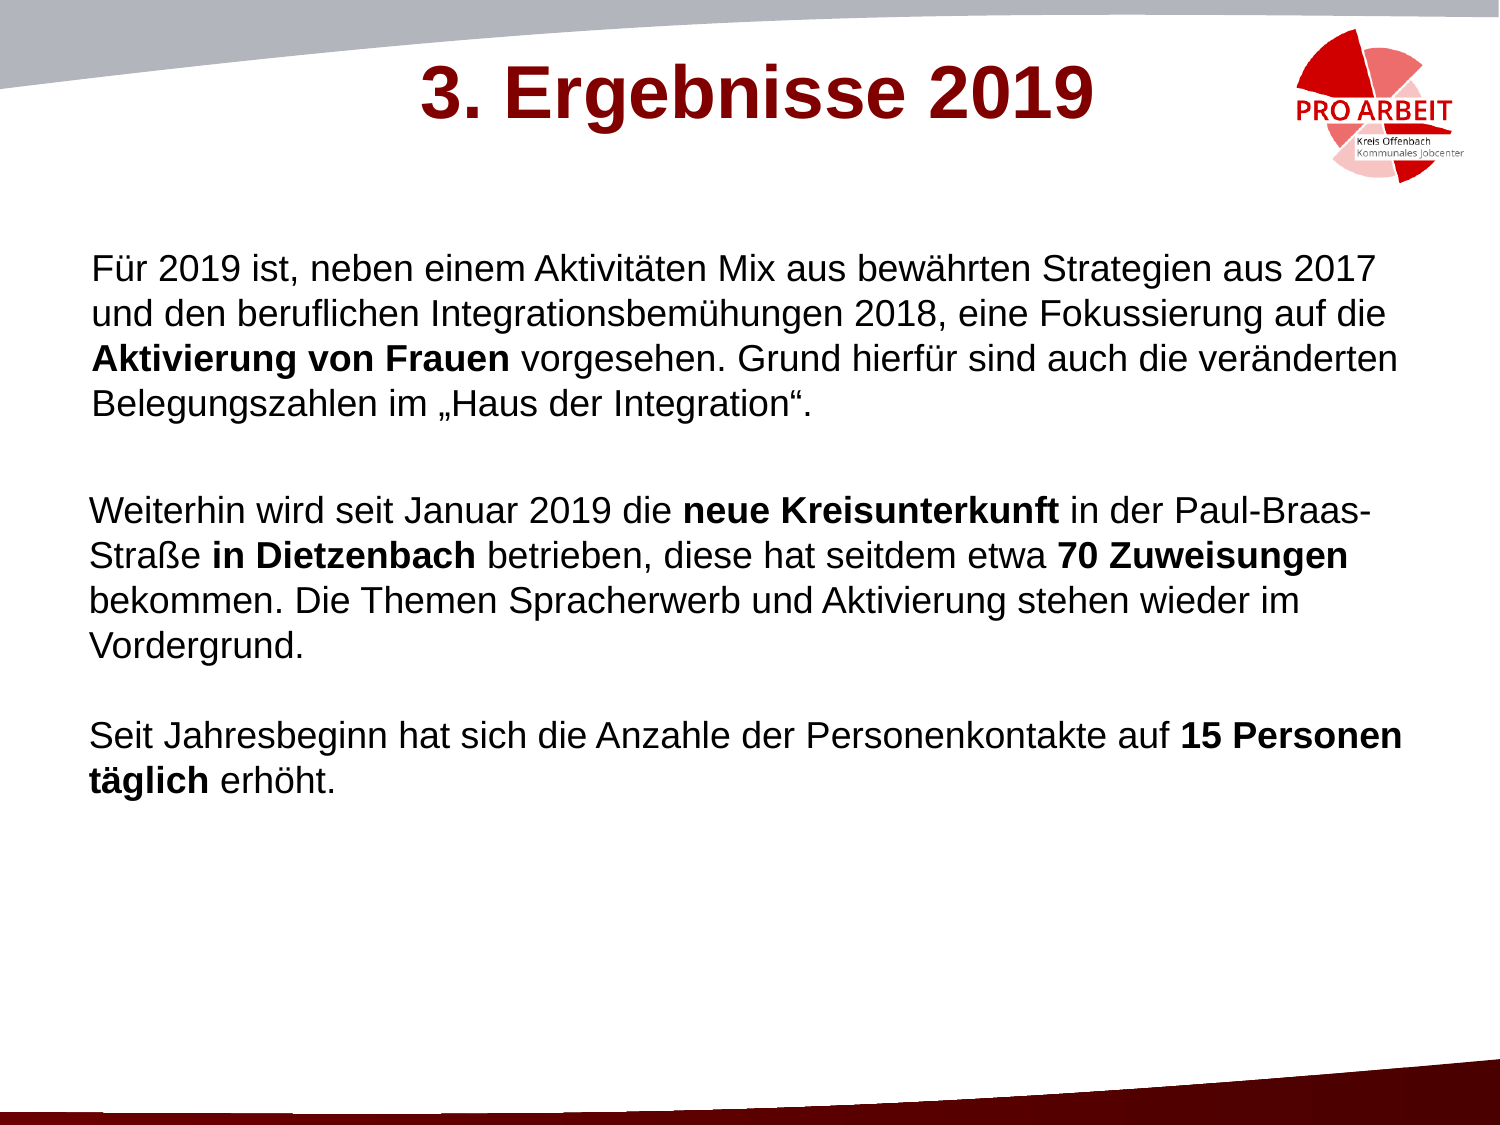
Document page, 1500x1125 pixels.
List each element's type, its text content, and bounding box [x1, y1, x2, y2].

text_box Weiterhin wird seit Januar 2019 die neue Kreisunterkunft in der Paul-Braas-Straße in Dietzenbach betrieben, diese hat seitdem etwa 70 Zuweisungen bekommen. Die Themen Spracherwerb und Aktivierung stehen wieder im Vordergrund. Seit Jahresbeginn hat sich die Anzahle der Personenkontakte auf 15 Personen täglich erhöht. [73, 479, 1421, 809]
text_box 3. Ergebnisse 2019 [214, 36, 1302, 142]
picture [1271, 16, 1489, 208]
text_box Für 2019 ist, neben einem Aktivitäten Mix aus bewährten Strategien aus 2017 und den beruflichen Integrationsbemühungen 2018, eine Fokussierung auf die Aktivierung von Frauen vorgesehen. Grund hierfür sind auch die veränderten Belegungszahlen im „Haus der Integration“. [76, 236, 1440, 477]
